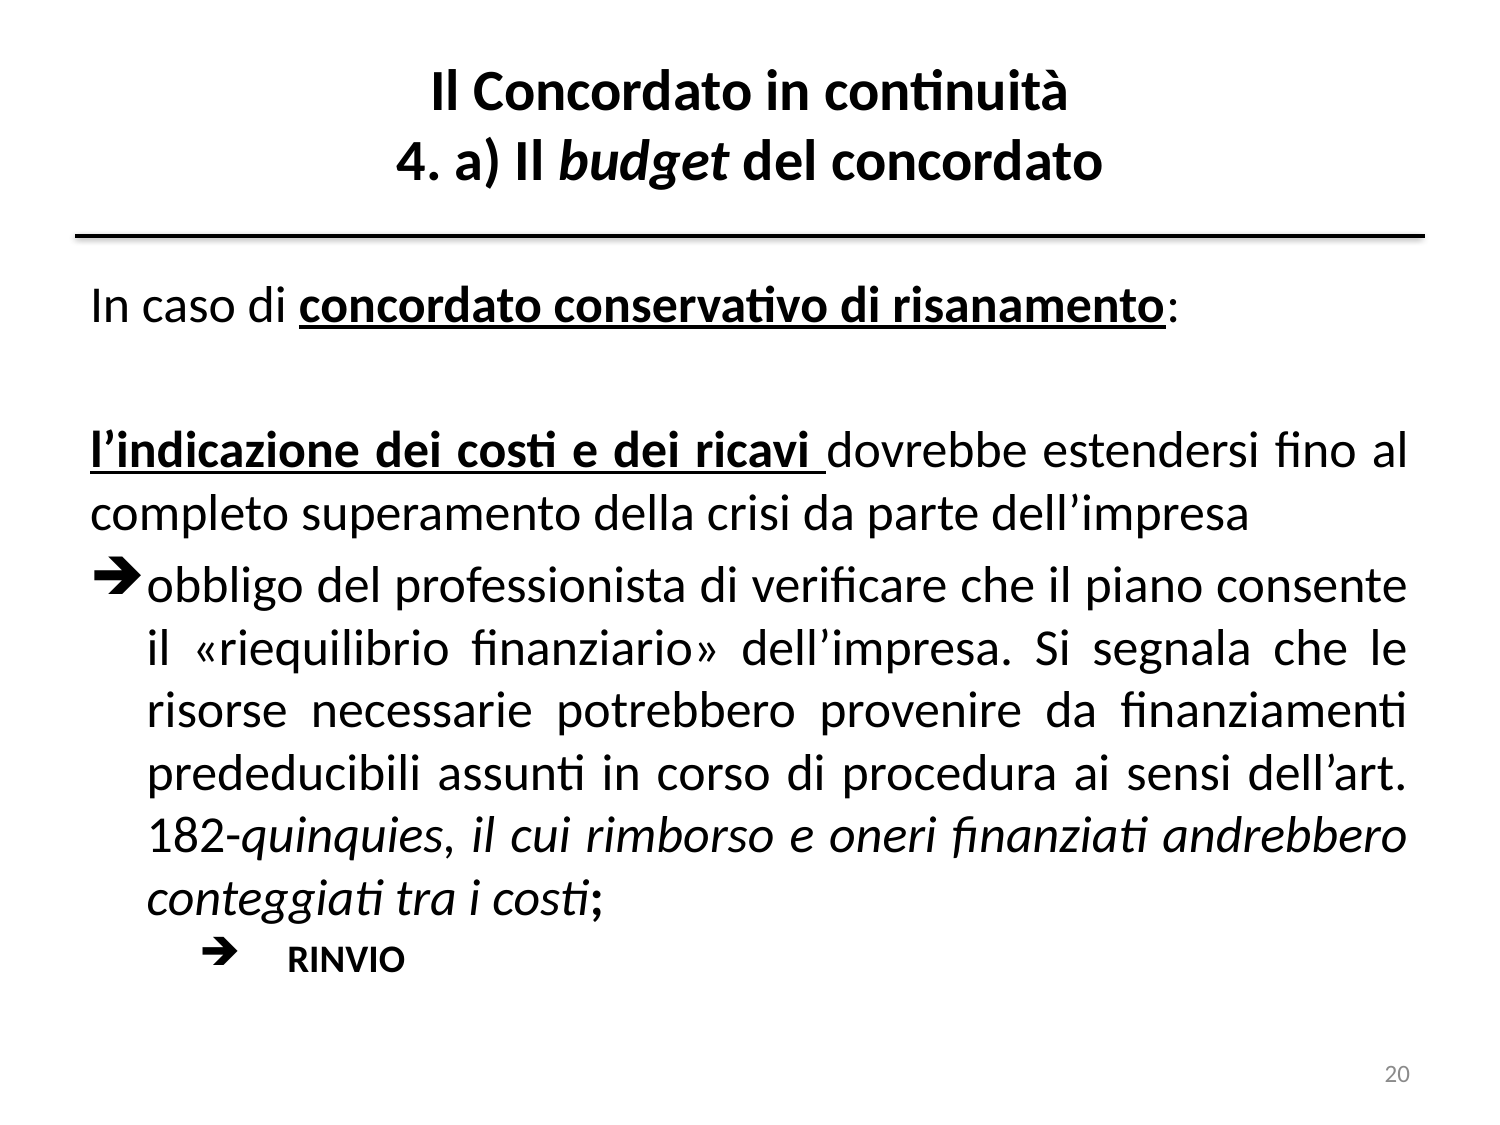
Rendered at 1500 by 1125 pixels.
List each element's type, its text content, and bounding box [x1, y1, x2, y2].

slide_number 20 [1074, 1042, 1425, 1103]
title Il Concordato in continuità 4. a) Il budget del concordato [75, 45, 1425, 249]
list In caso di concordato conservativo di risanamento: l’indicazione dei costi e dei ricavi dovrebbe estendersi fino al completo superamento della crisi da parte dell’impresa obbligo del professionista di verificare che il piano consente il «riequilibrio finanziario» dell’impresa. Si segnala che le risorse necessarie potrebbero provenire da finanziamenti prededucibili assunti in corso di procedura ai sensi dell’art. 182-quinquies, il cui rimborso e oneri finanziati andrebbero conteggiati tra i costi; RINVIO [75, 262, 1425, 1005]
